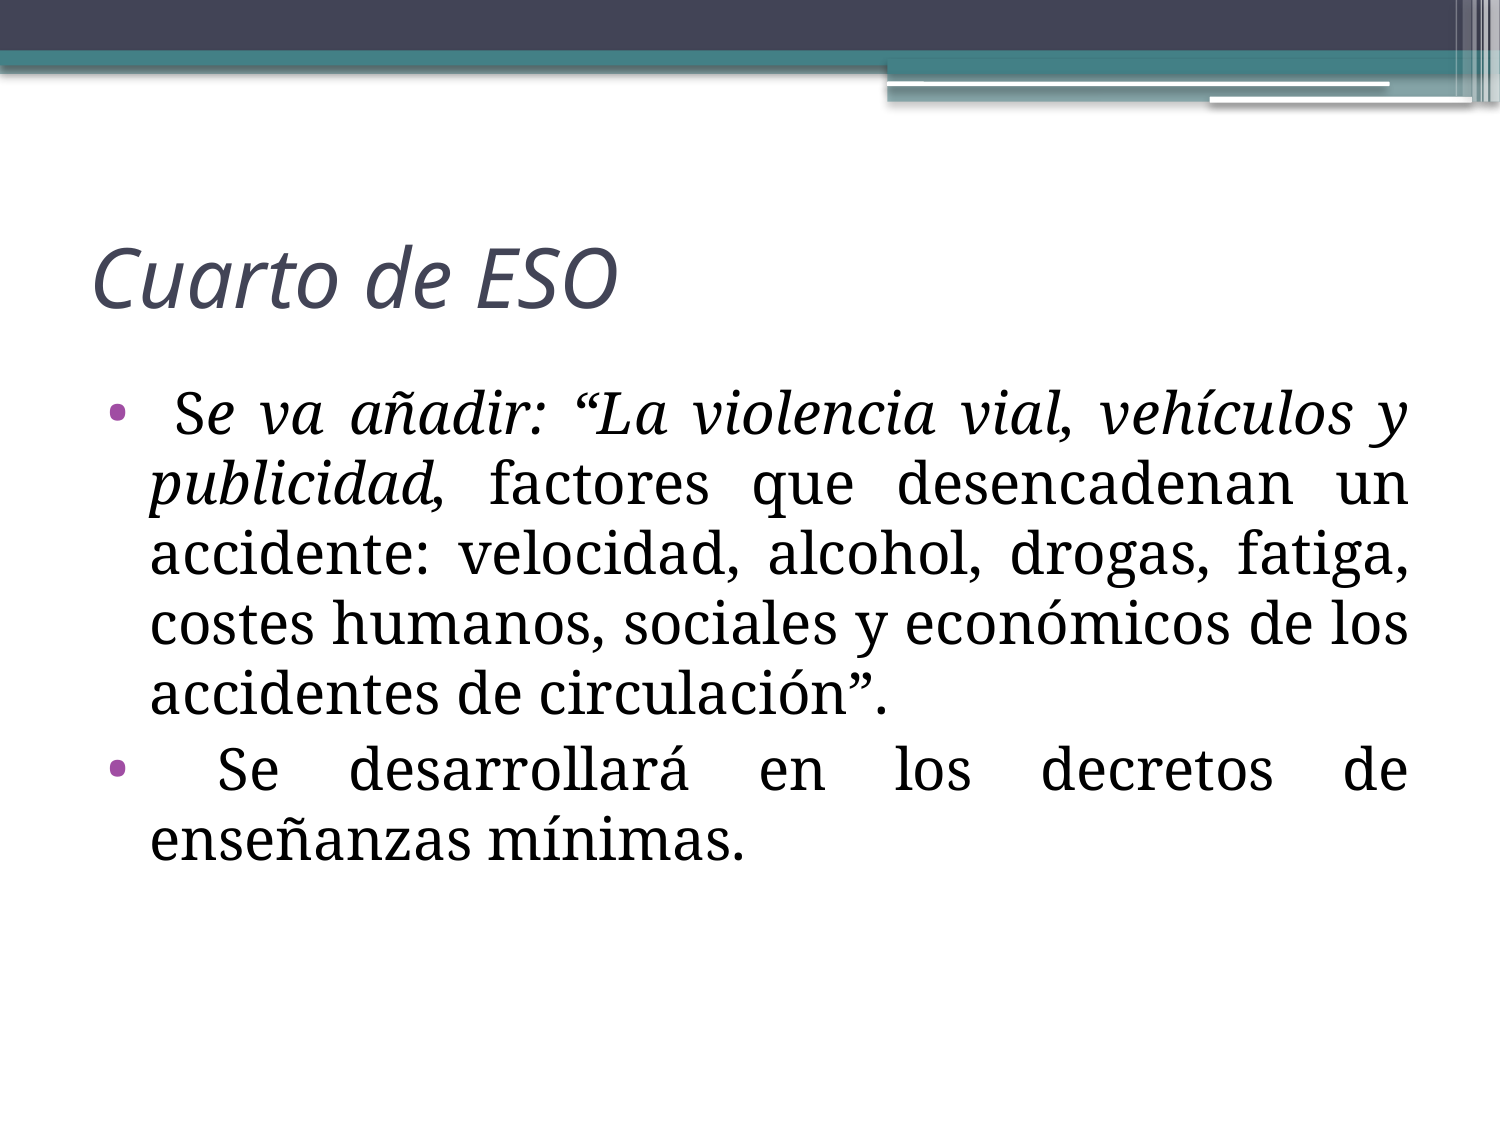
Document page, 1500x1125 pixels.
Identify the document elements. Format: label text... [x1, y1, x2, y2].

list Se va añadir: “La violencia vial, vehículos y publicidad, factores que desencadenan un accidente: velocidad, alcohol, drogas, fatiga, costes humanos, sociales y económicos de los accidentes de circulación”. Se desarrollará en los decretos de enseñanzas mínimas. [75, 368, 1425, 1079]
title Cuarto de ESO [75, 187, 1425, 363]
